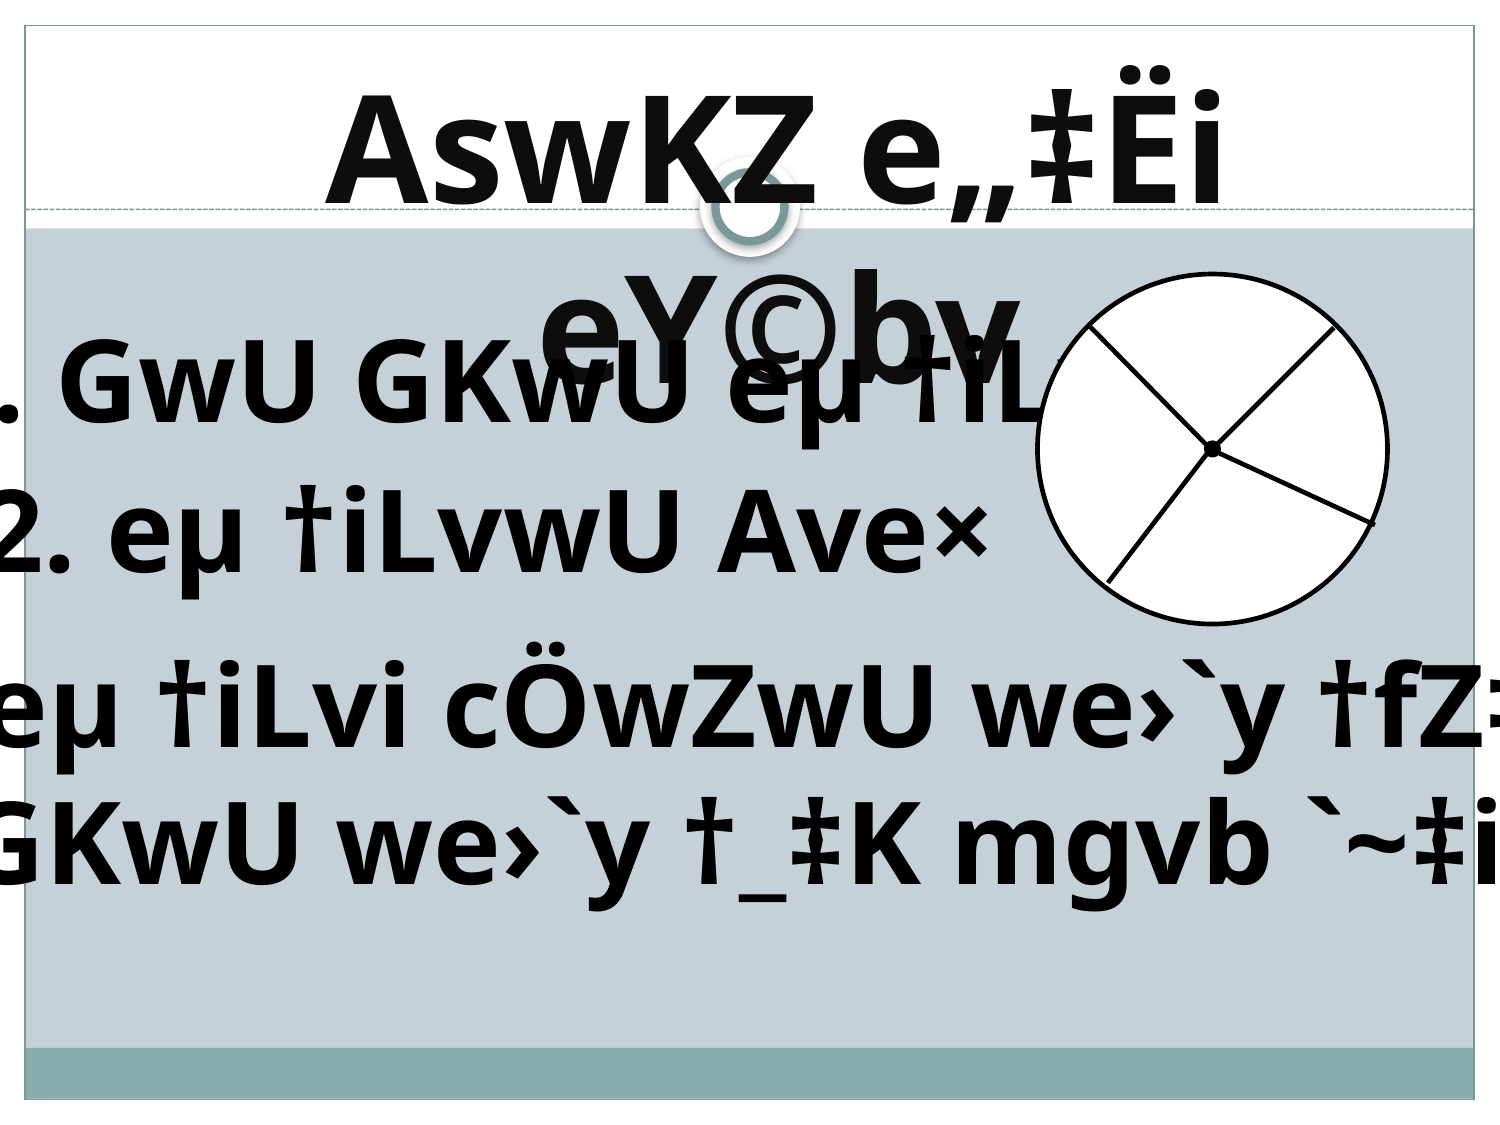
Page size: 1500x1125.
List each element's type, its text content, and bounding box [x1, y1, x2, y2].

text_box 1. GwU GKwU eµ †iLv [0, 299, 1030, 453]
text_box AswKZ e„‡Ëi eY©bv [128, 46, 1429, 422]
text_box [1214, 327, 1335, 448]
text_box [1037, 273, 1388, 625]
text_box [1087, 325, 1212, 448]
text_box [1091, 460, 1231, 567]
text_box 3. eµ †iLvi cÖwZwU we›`y †fZ‡ii GKwU we›`y †_‡K mgvb `~‡i [0, 624, 1500, 915]
text_box 2. eµ †iLvwU Ave× [0, 449, 1011, 603]
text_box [1219, 452, 1376, 526]
